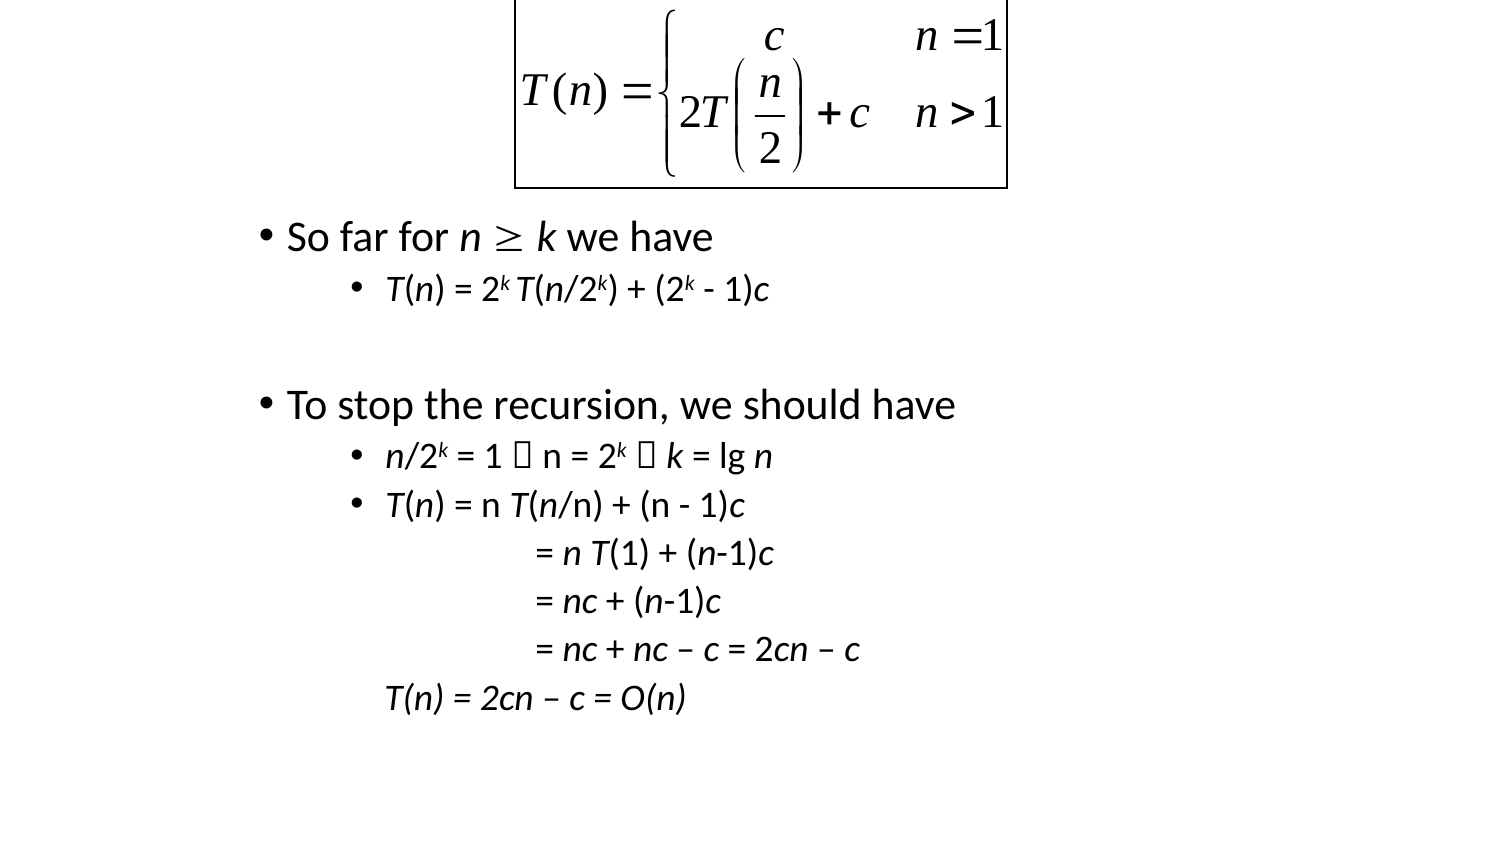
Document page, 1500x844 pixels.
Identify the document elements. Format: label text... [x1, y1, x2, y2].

list So far for n  k we have T(n) = 2k T(n/2k) + (2k - 1)c To stop the recursion, we should have n/2k = 1  n = 2k  k = lg n T(n) = n T(n/n) + (n - 1)c = n T(1) + (n-1)c = nc + (n-1)c = nc + nc – c = 2cn – c T(n) = 2cn – c = O(n) [243, 206, 1257, 788]
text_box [515, 0, 1007, 188]
